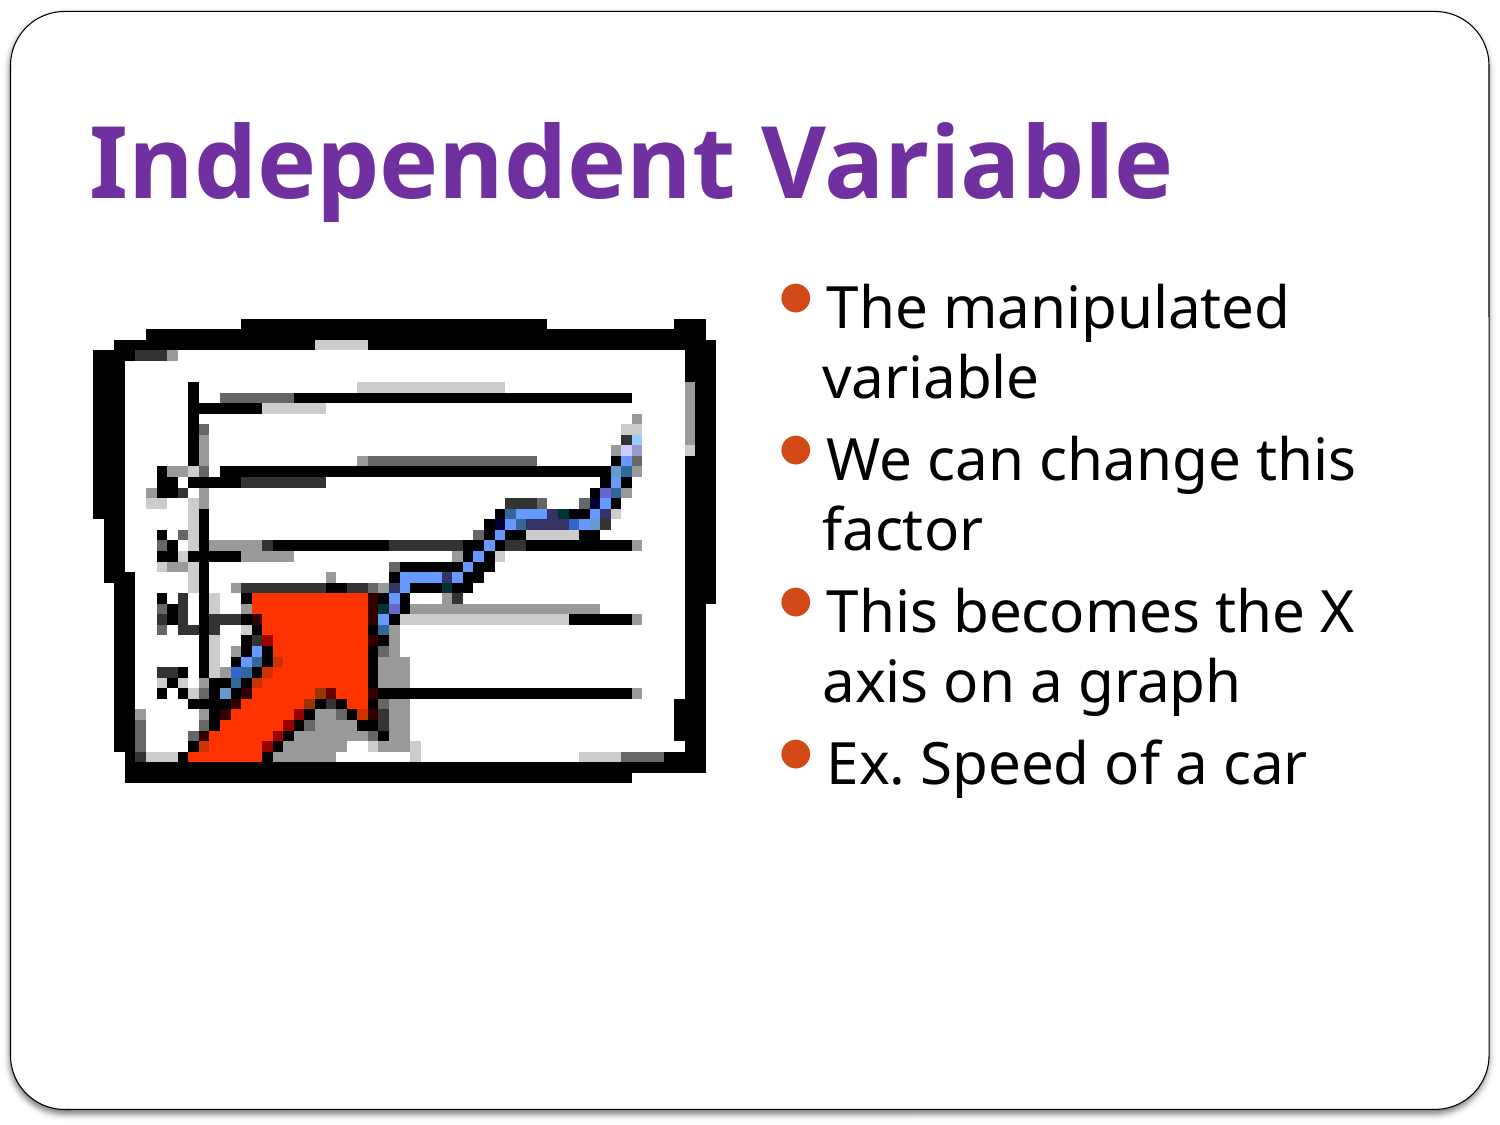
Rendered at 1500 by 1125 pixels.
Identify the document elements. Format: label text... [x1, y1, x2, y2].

list The manipulated variable We can change this factor This becomes the X axis on a graph Ex. Speed of a car [762, 262, 1425, 1006]
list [62, 224, 738, 901]
title Independent Variable [75, 45, 1425, 234]
